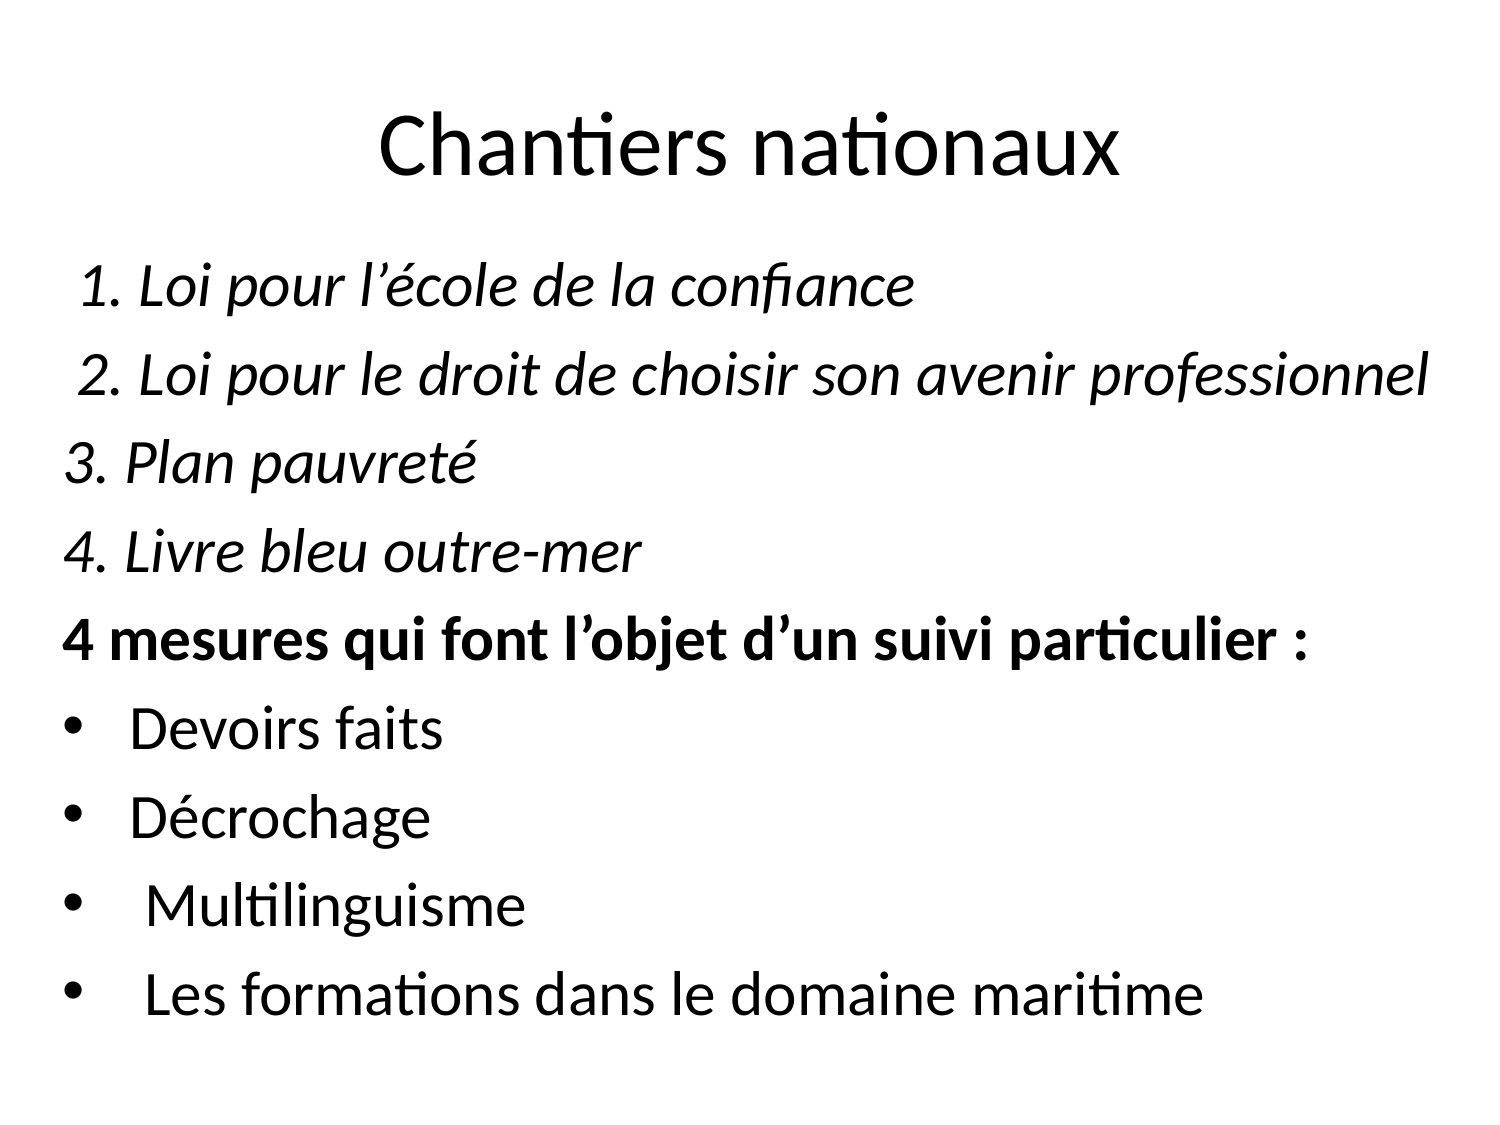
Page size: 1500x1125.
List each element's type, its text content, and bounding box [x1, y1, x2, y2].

title Chantiers nationaux [75, 45, 1425, 233]
list 1. Loi pour l’école de la confiance 2. Loi pour le droit de choisir son avenir professionnel 3. Plan pauvreté 4. Livre bleu outre-mer 4 mesures qui font l’objet d’un suivi particulier : Devoirs faits Décrochage Multilinguisme Les formations dans le domaine maritime [47, 146, 1462, 1104]
